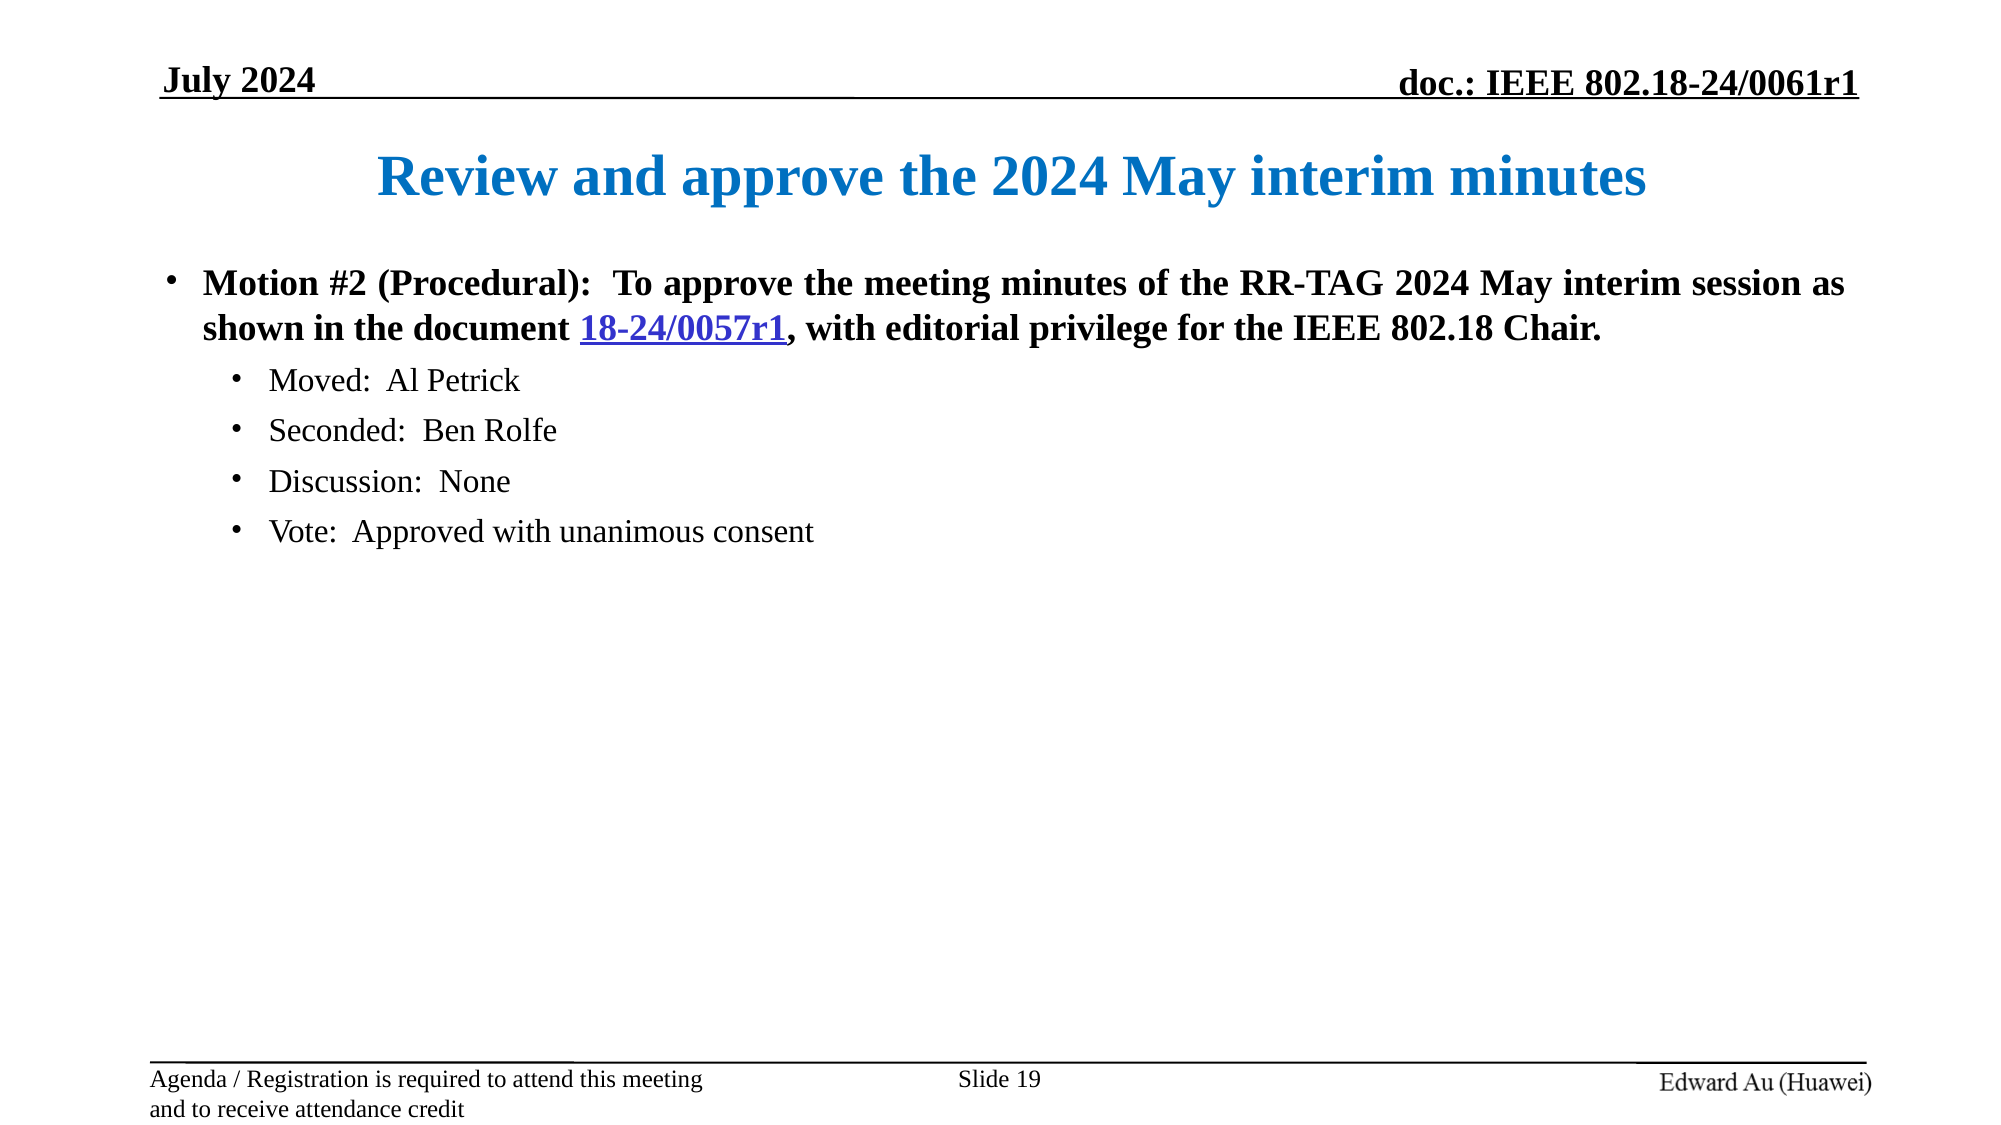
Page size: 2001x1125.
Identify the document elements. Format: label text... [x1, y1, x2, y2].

picture [1174, 1058, 1887, 1113]
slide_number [162, 54, 663, 99]
title Review and approve the 2024 May interim minutes [162, 99, 1864, 246]
list Motion #2 (Procedural): To approve the meeting minutes of the RR-TAG 2024 May interim session as shown in the document 18-24/0057r1, with editorial privilege for the IEEE 802.18 Chair. Moved: Al Petrick Seconded: Ben Rolfe Discussion: None Vote: Approved with unanimous consent [149, 250, 1882, 926]
slide_number Slide 19 [933, 1061, 1067, 1123]
